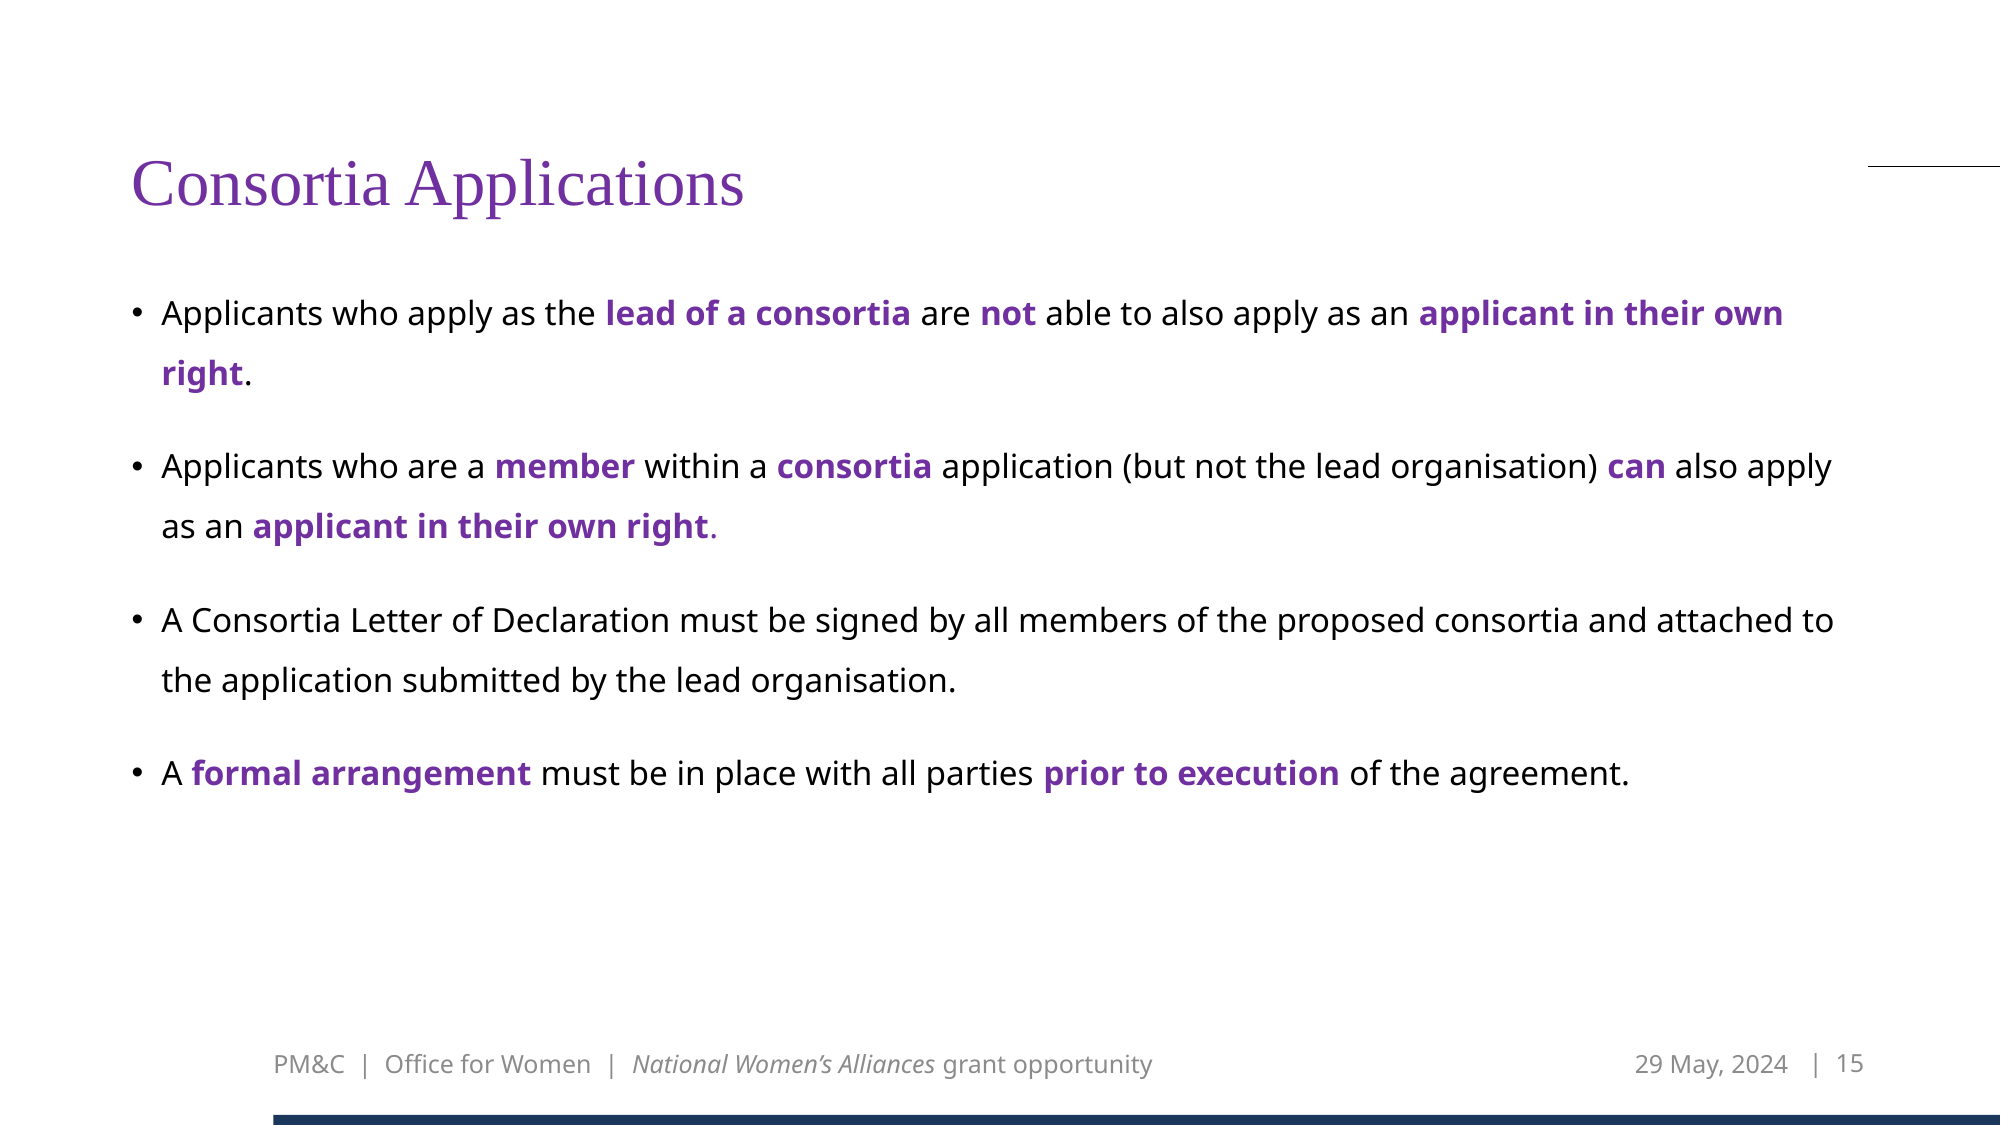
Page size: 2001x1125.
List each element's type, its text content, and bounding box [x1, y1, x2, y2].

footer PM&C | Office for Women | National Women’s Alliances grant opportunity [273, 1045, 1154, 1083]
slide_number | 15 [1808, 1045, 1869, 1083]
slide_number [1513, 1045, 1789, 1083]
list Applicants who apply as the lead of a consortia are not able to also apply as an applicant in their own right. Applicants who are a member within a consortia application (but not the lead organisation) can also apply as an applicant in their own right. A Consortia Letter of Declaration must be signed by all members of the proposed consortia and attached to the application submitted by the lead organisation. A formal arrangement must be in place with all parties prior to execution of the agreement. [131, 199, 1869, 906]
title Consortia Applications [131, 147, 1869, 199]
